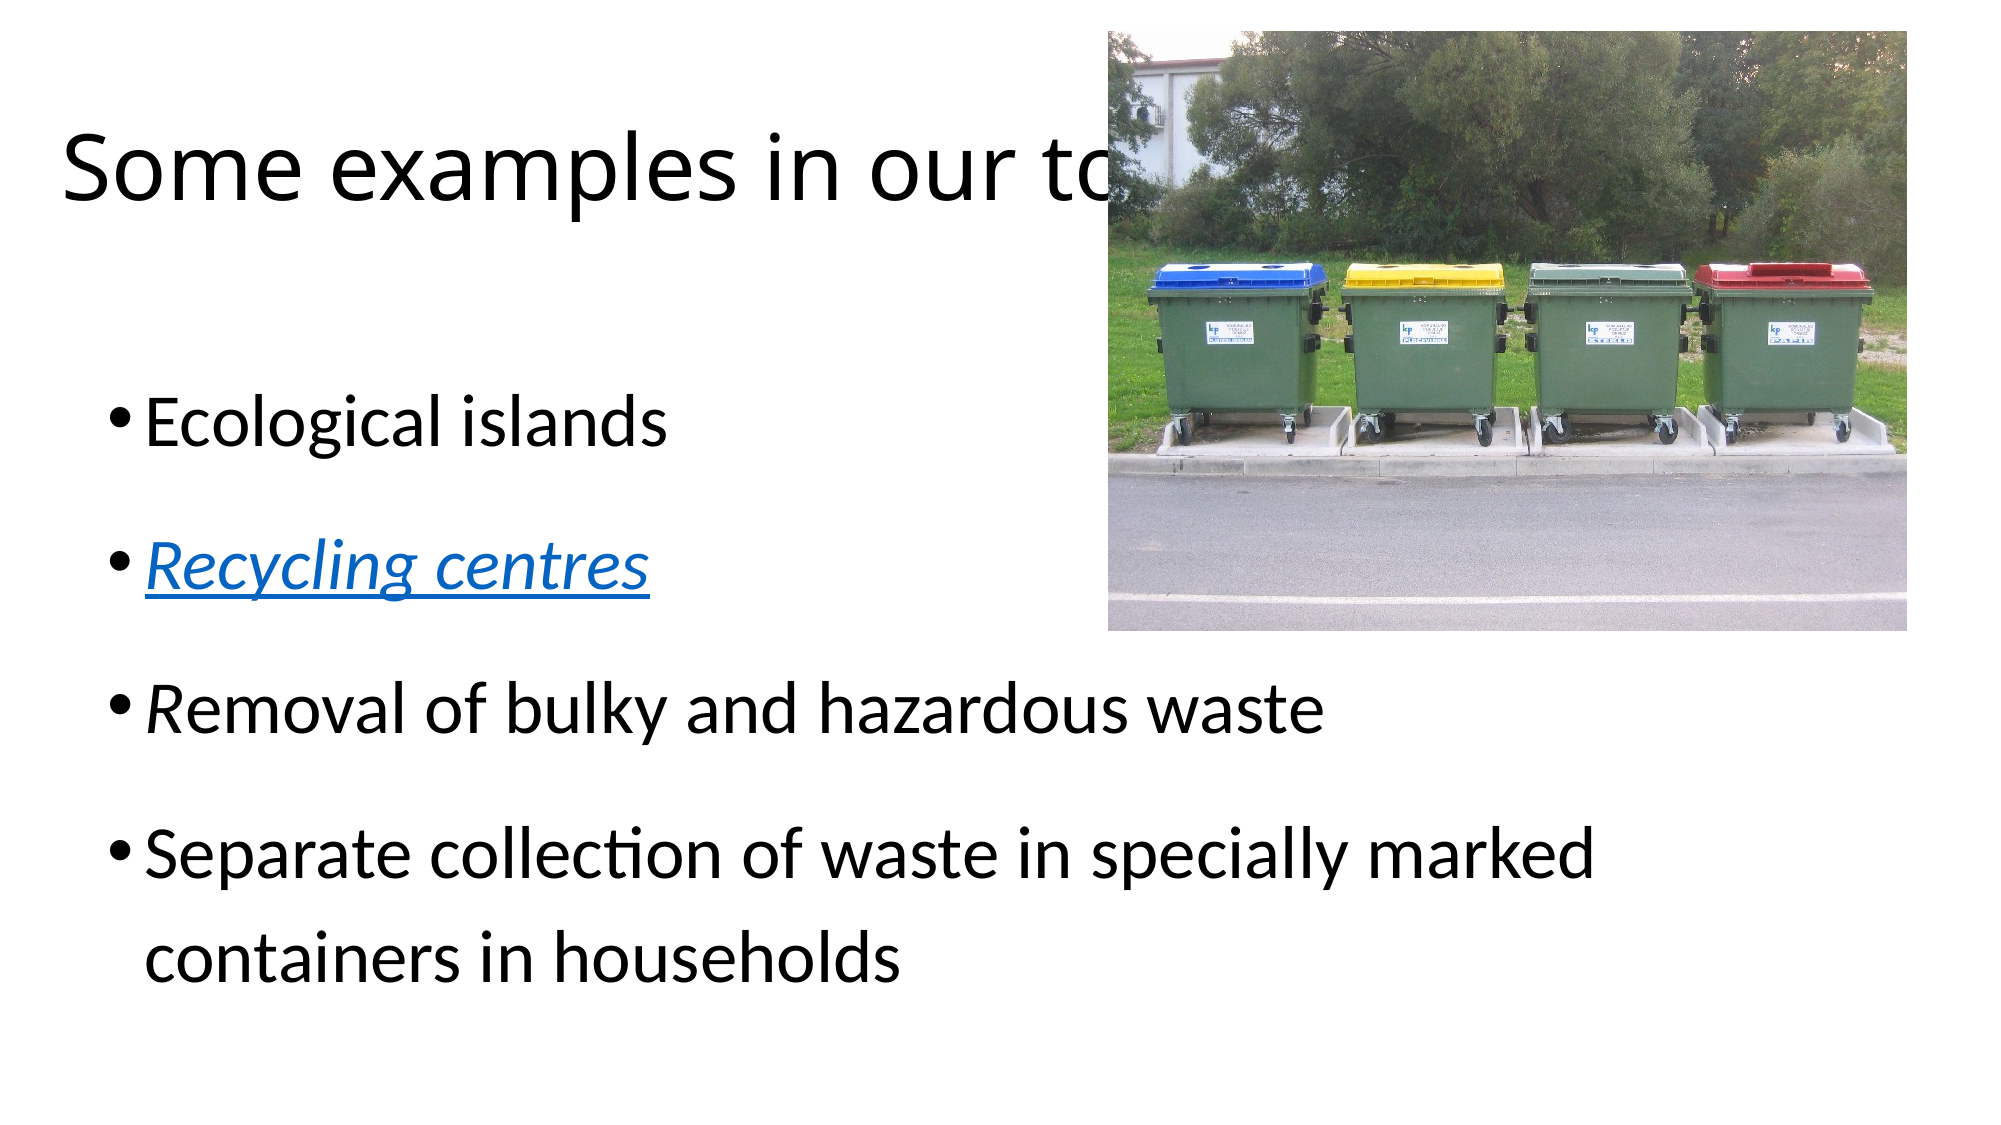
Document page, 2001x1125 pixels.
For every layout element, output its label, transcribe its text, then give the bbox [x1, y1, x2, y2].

list Ecological islands Recycling centres Removal of bulky and hazardous waste Separate collection of waste in specially marked containers in households [92, 350, 1818, 1065]
title Some examples in our town: [46, 62, 1108, 280]
picture [1108, 31, 1907, 631]
